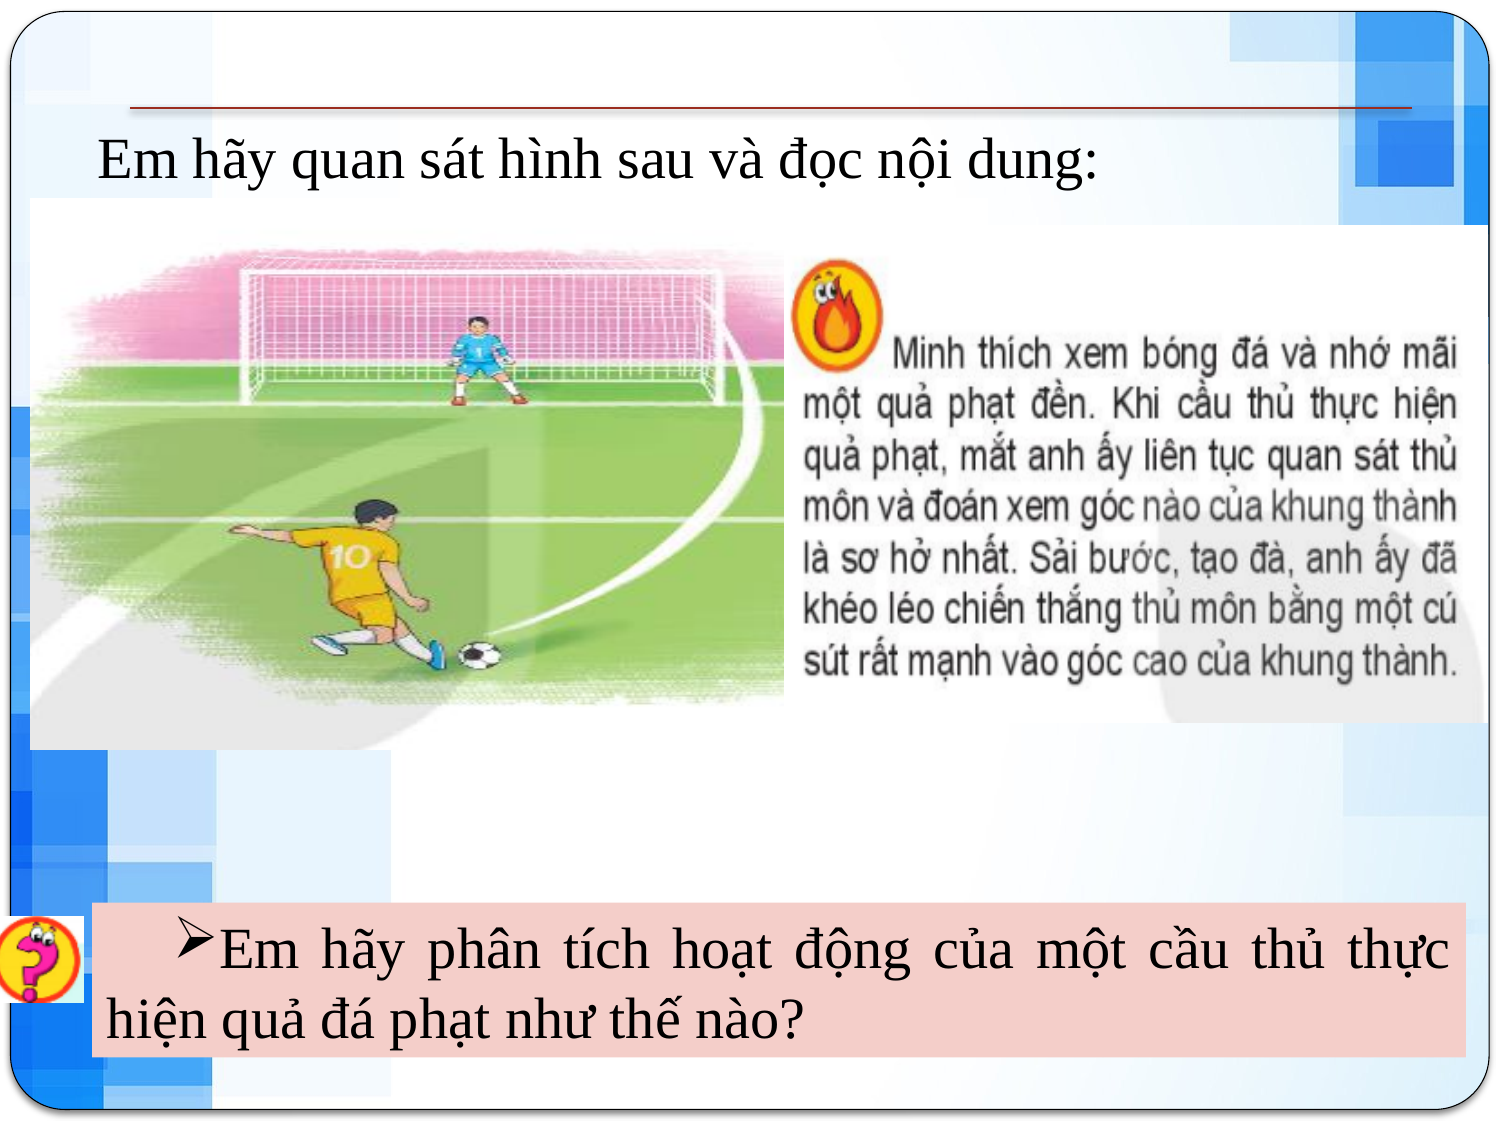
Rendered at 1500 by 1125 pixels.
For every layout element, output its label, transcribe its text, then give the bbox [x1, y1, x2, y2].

text_box Em hãy quan sát hình sau và đọc nội dung: [82, 112, 1458, 198]
picture [0, 12, 1488, 1108]
text_box Em hãy phân tích hoạt động của một cầu thủ thực hiện quả đá phạt như thế nào? [92, 902, 1466, 1058]
